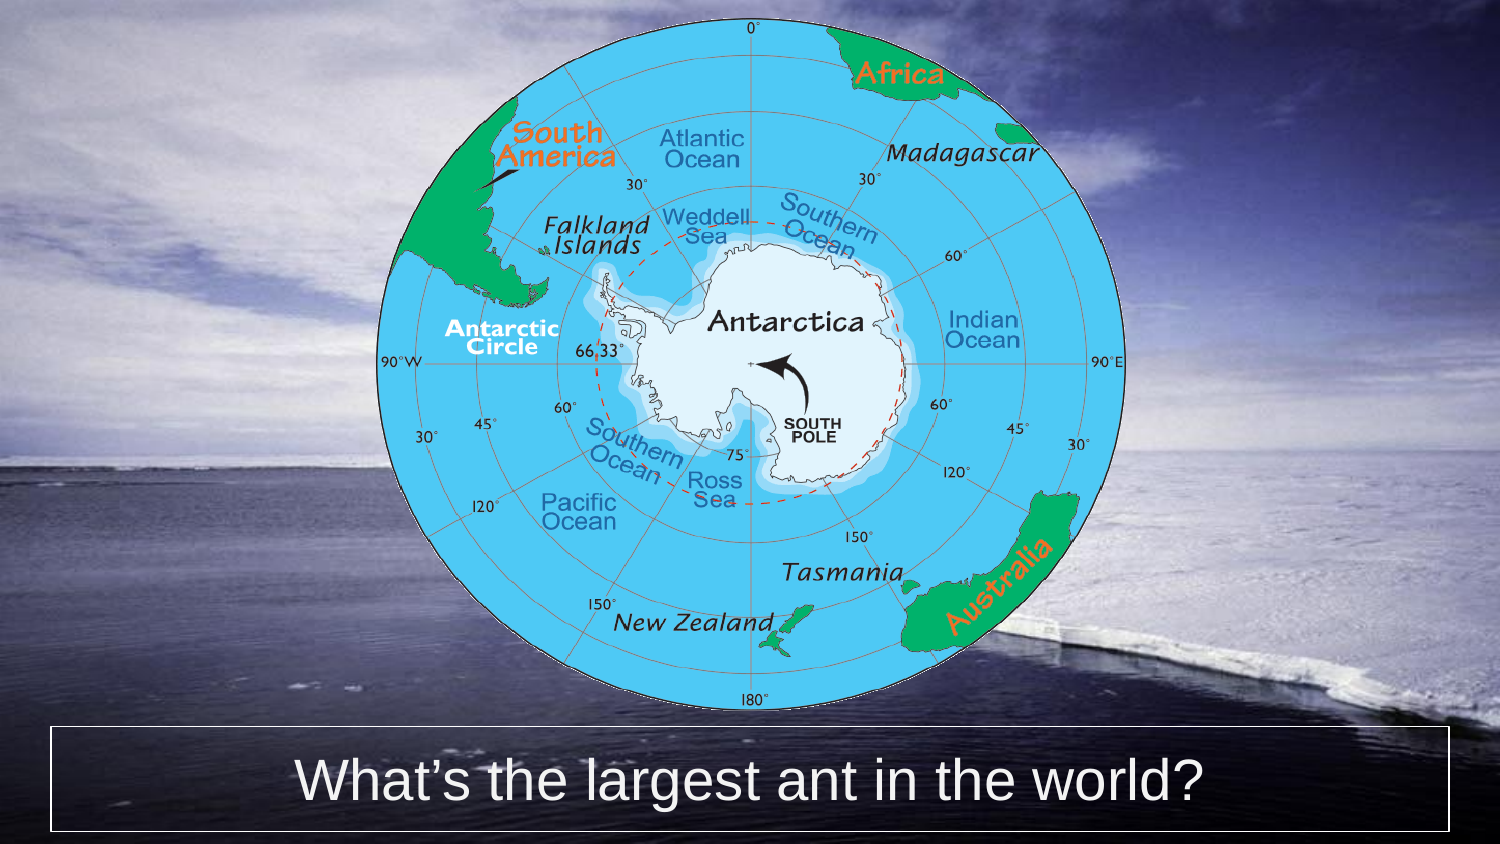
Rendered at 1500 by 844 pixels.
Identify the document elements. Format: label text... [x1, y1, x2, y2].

subtitle What’s the largest ant in the world? [51, 726, 1449, 832]
picture [0, 0, 1500, 844]
